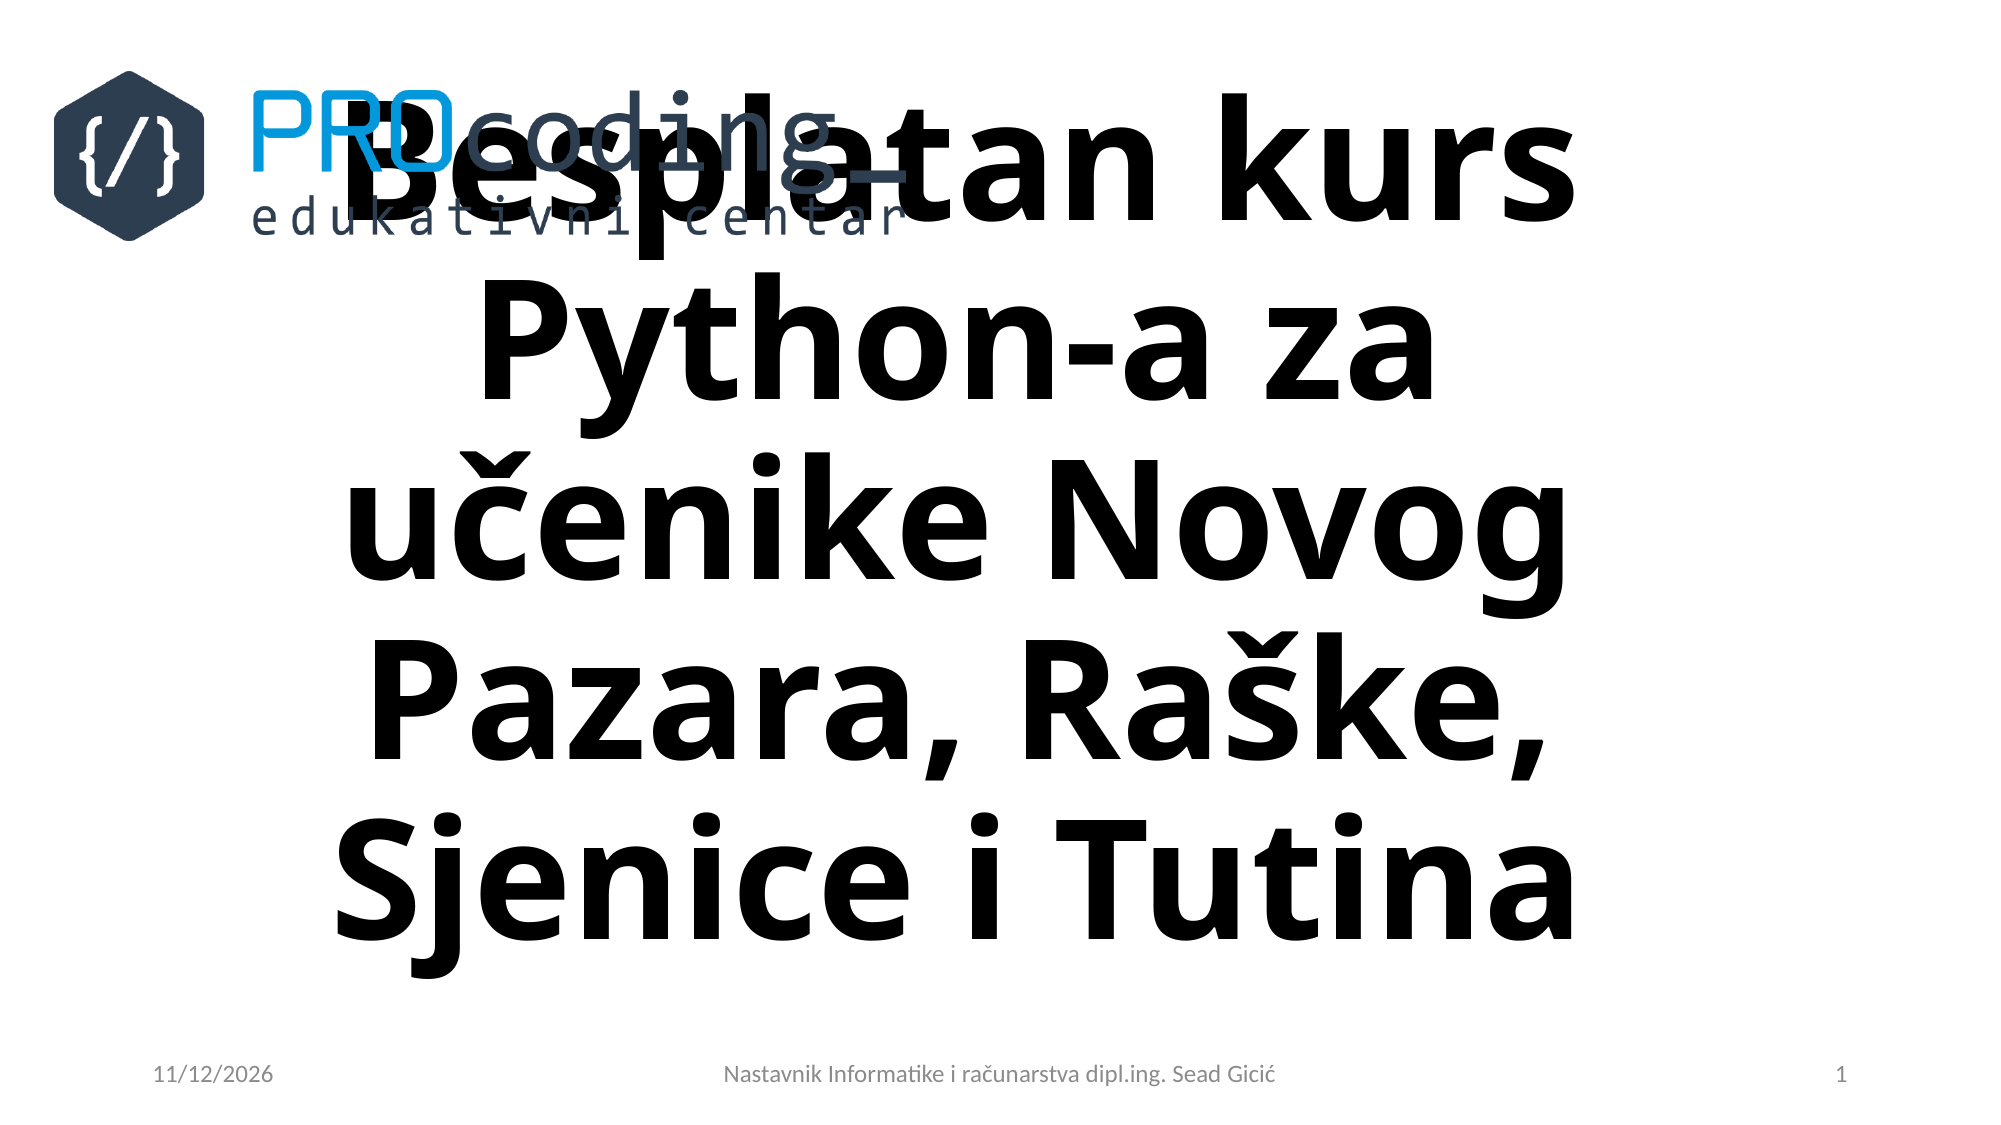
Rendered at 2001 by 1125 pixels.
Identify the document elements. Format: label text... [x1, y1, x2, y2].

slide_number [137, 1042, 588, 1103]
title Besplatan kurs Python-a za učenike Novog Pazara, Raške, Sjenice i Tutina [207, 876, 1708, 1125]
picture [54, 71, 906, 241]
slide_number 1 [1412, 1042, 1863, 1103]
footer Nastavnik Informatike i računarstva dipl.ing. Sead Gicić [662, 1042, 1338, 1103]
